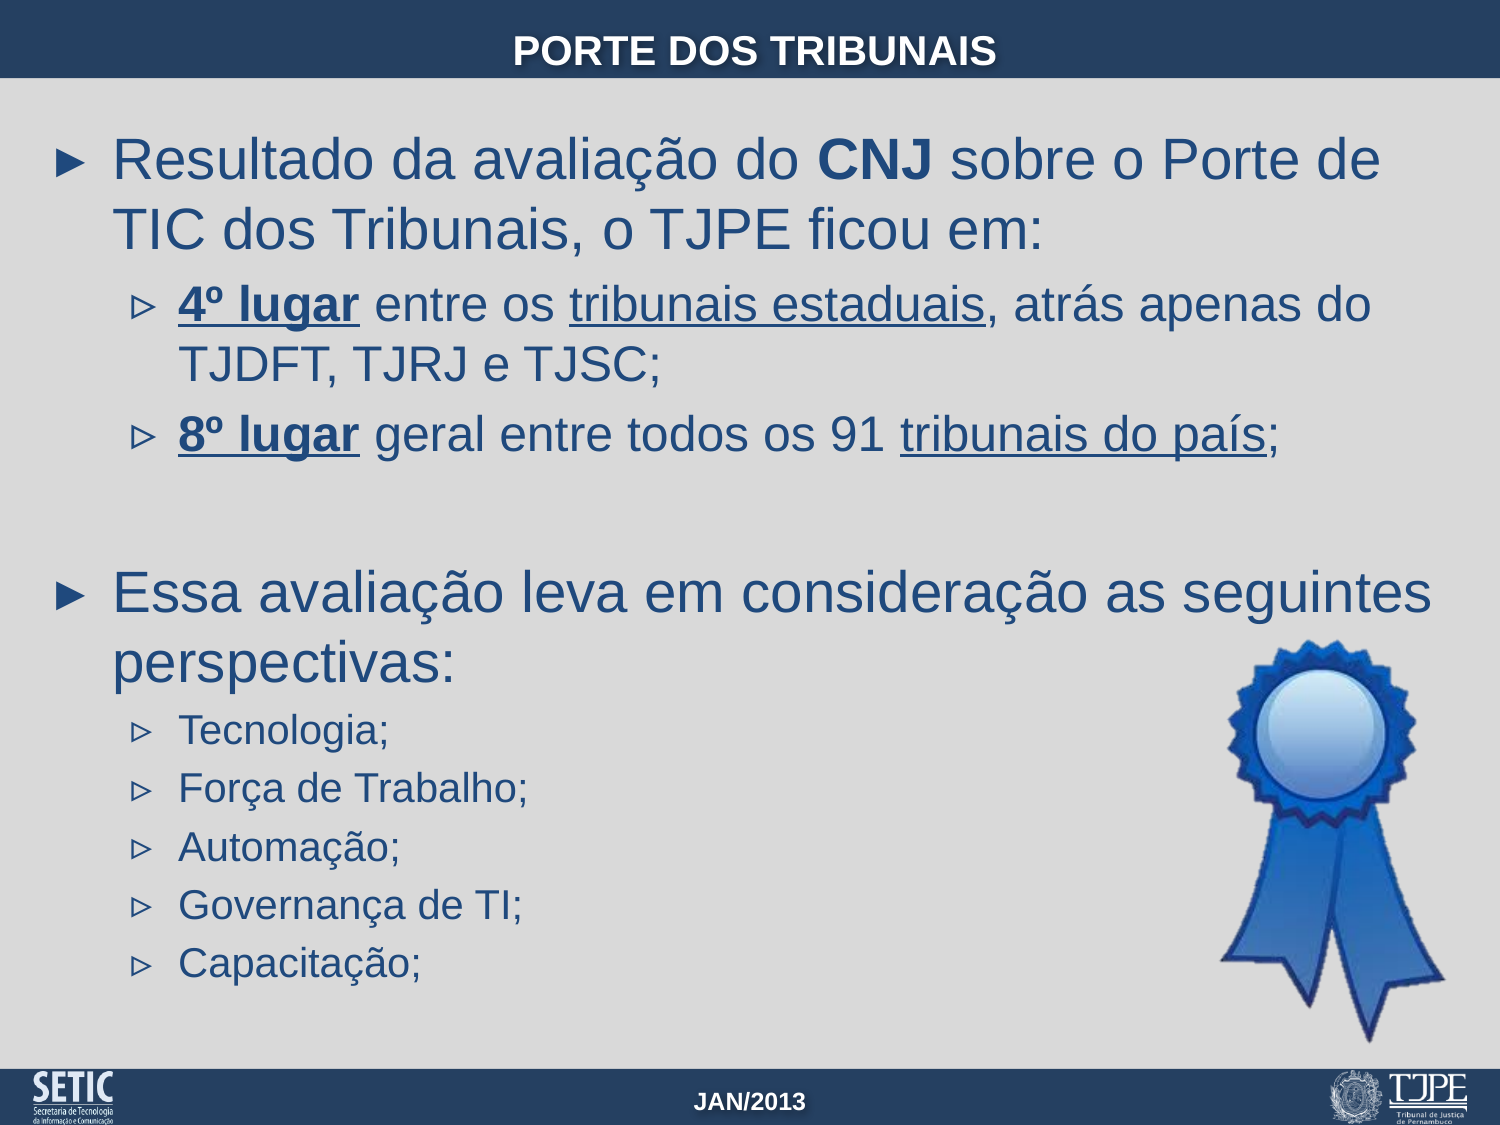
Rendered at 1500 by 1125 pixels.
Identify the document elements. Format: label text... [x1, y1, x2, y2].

picture [1184, 628, 1471, 1059]
title Porte dos Tribunais [75, 7, 1436, 90]
list Resultado da avaliação do CNJ sobre o Porte de TIC dos Tribunais, o TJPE ficou em: 4º lugar entre os tribunais estaduais, atrás apenas do TJDFT, TJRJ e TJSC; 8º lugar geral entre todos os 91 tribunais do país; Essa avaliação leva em consideração as seguintes perspectivas: Tecnologia; Força de Trabalho; Automação; Governança de TI; Capacitação; [41, 113, 1471, 1035]
picture [1329, 1070, 1467, 1124]
